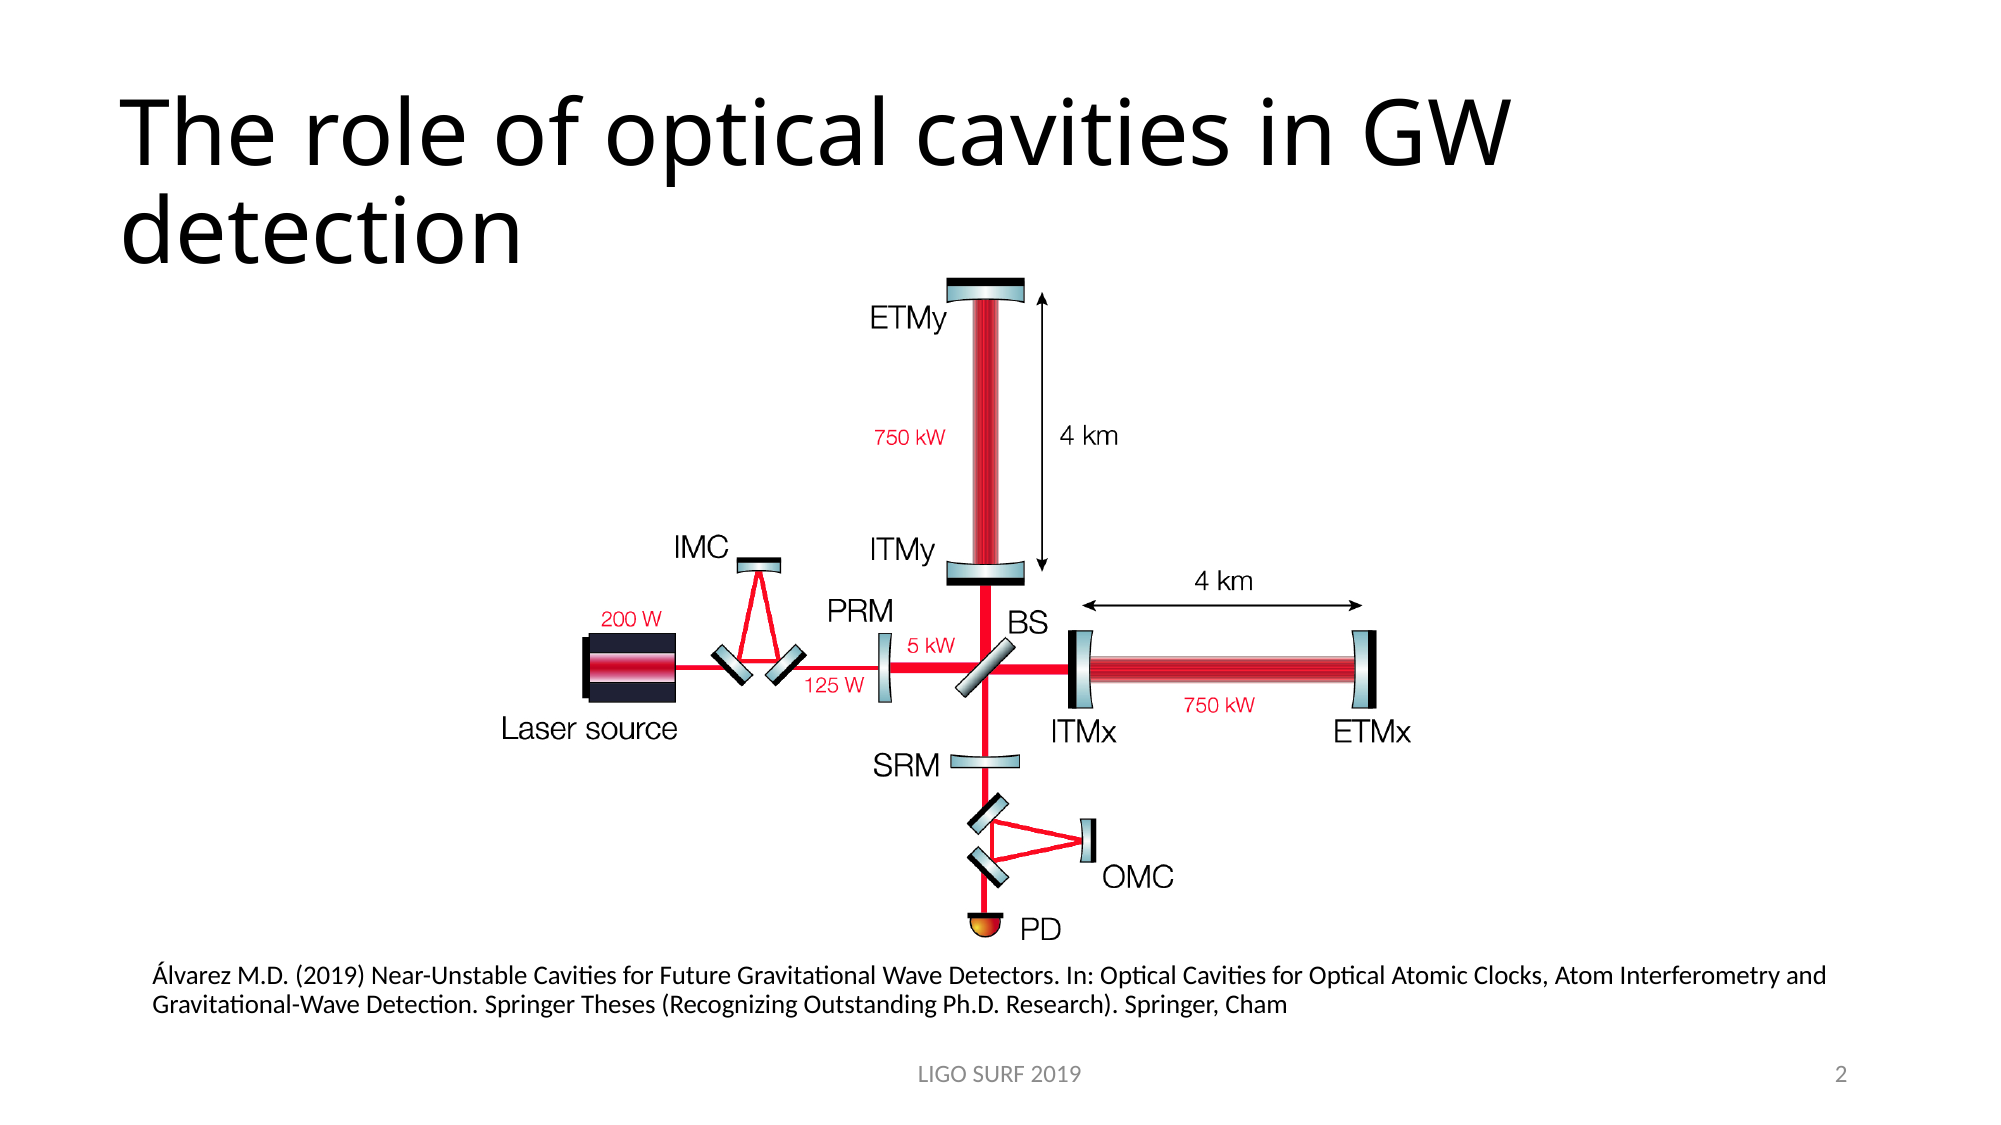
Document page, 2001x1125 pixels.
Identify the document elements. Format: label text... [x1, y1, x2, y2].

title The role of optical cavities in GW detection [104, 76, 1812, 294]
footer LIGO SURF 2019 [662, 1042, 1338, 1103]
list Álvarez M.D. (2019) Near-Unstable Cavities for Future Gravitational Wave Detectors. In: Optical Cavities for Optical Atomic Clocks, Atom Interferometry and Gravitational-Wave Detection. Springer Theses (Recognizing Outstanding Ph.D. Research). Springer, Cham [137, 954, 1863, 1028]
slide_number 2 [1412, 1042, 1863, 1103]
picture [503, 277, 1413, 940]
